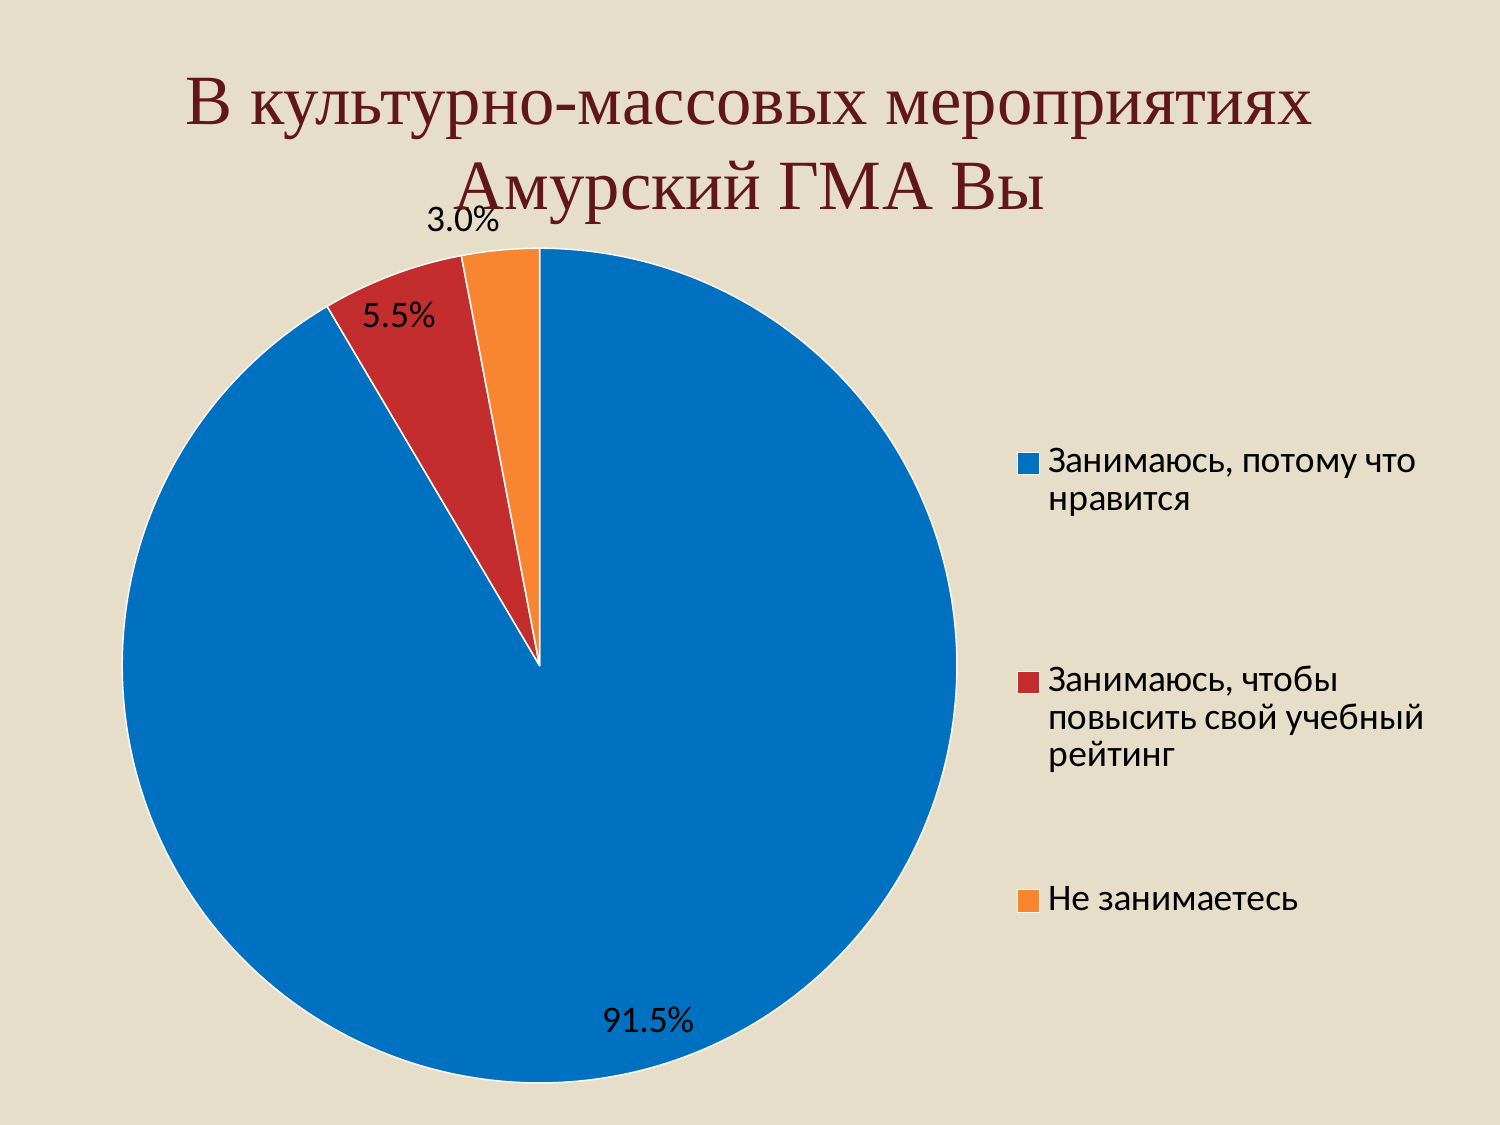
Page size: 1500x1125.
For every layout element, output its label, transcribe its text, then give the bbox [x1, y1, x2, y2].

title В культурно-массовых мероприятиях Амурский ГМА Вы [75, 45, 1425, 182]
chart [52, 184, 1471, 1102]
